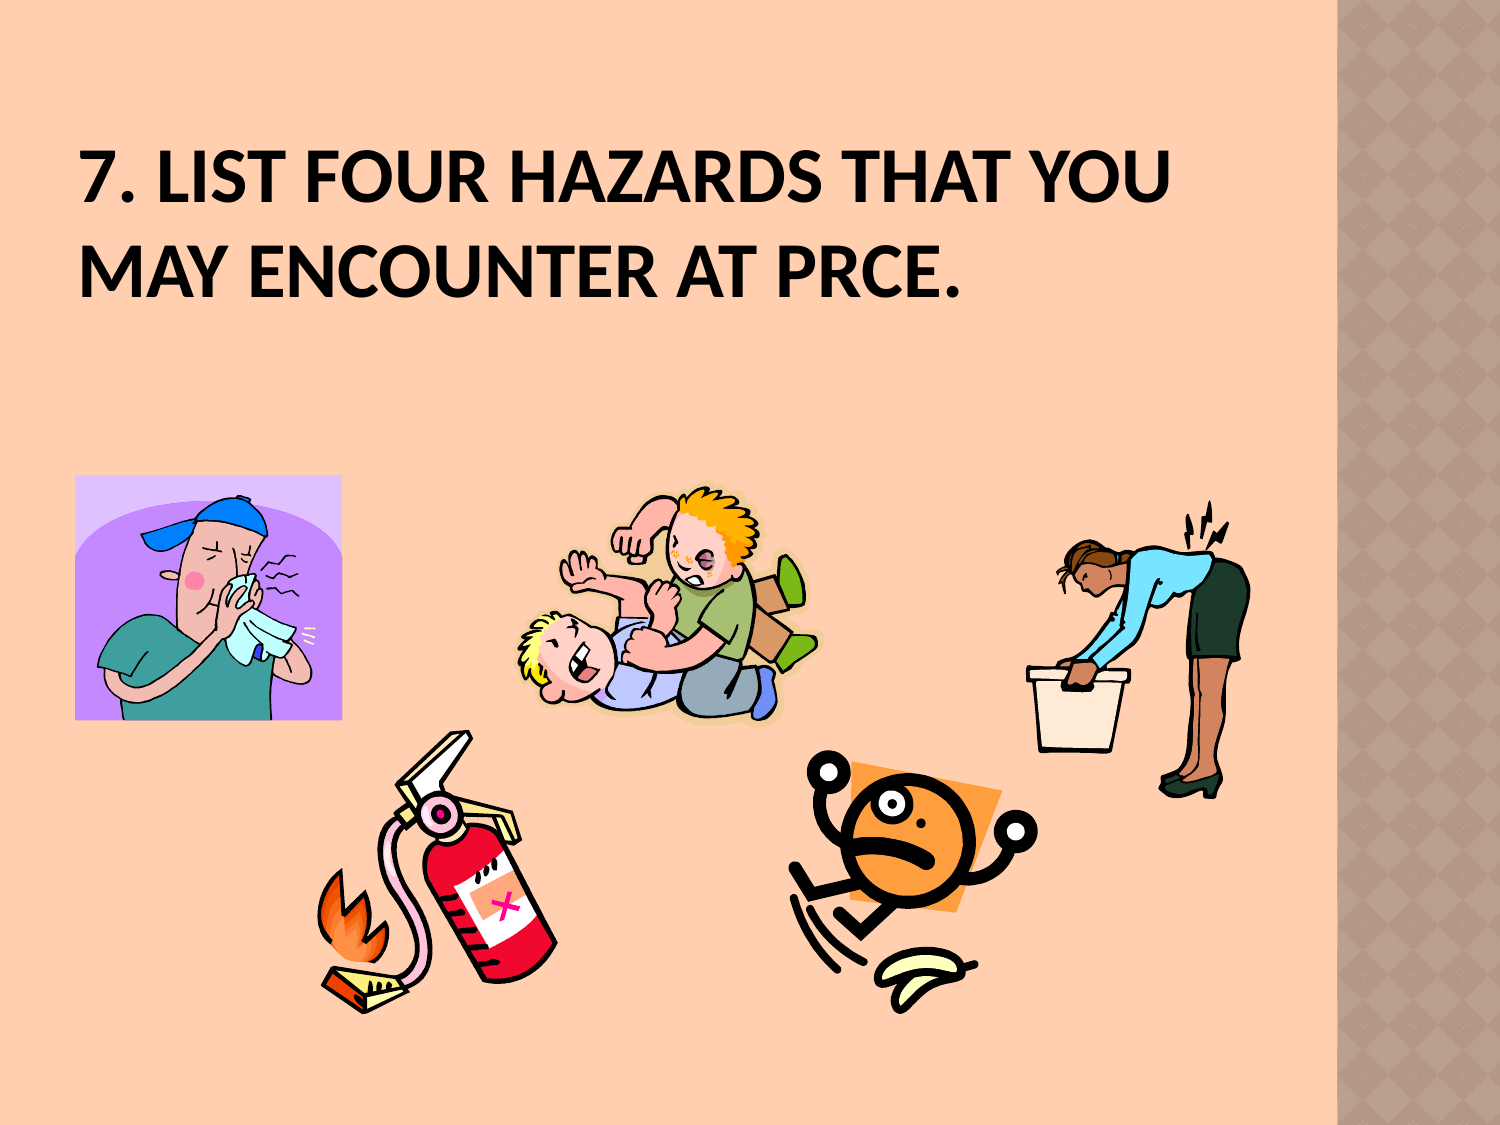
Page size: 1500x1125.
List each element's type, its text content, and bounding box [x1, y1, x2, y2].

picture [74, 474, 343, 721]
picture [787, 499, 1252, 1015]
title 7. List four hazards that you may encounter at PRCE. [69, 64, 1257, 314]
picture [312, 474, 830, 1020]
